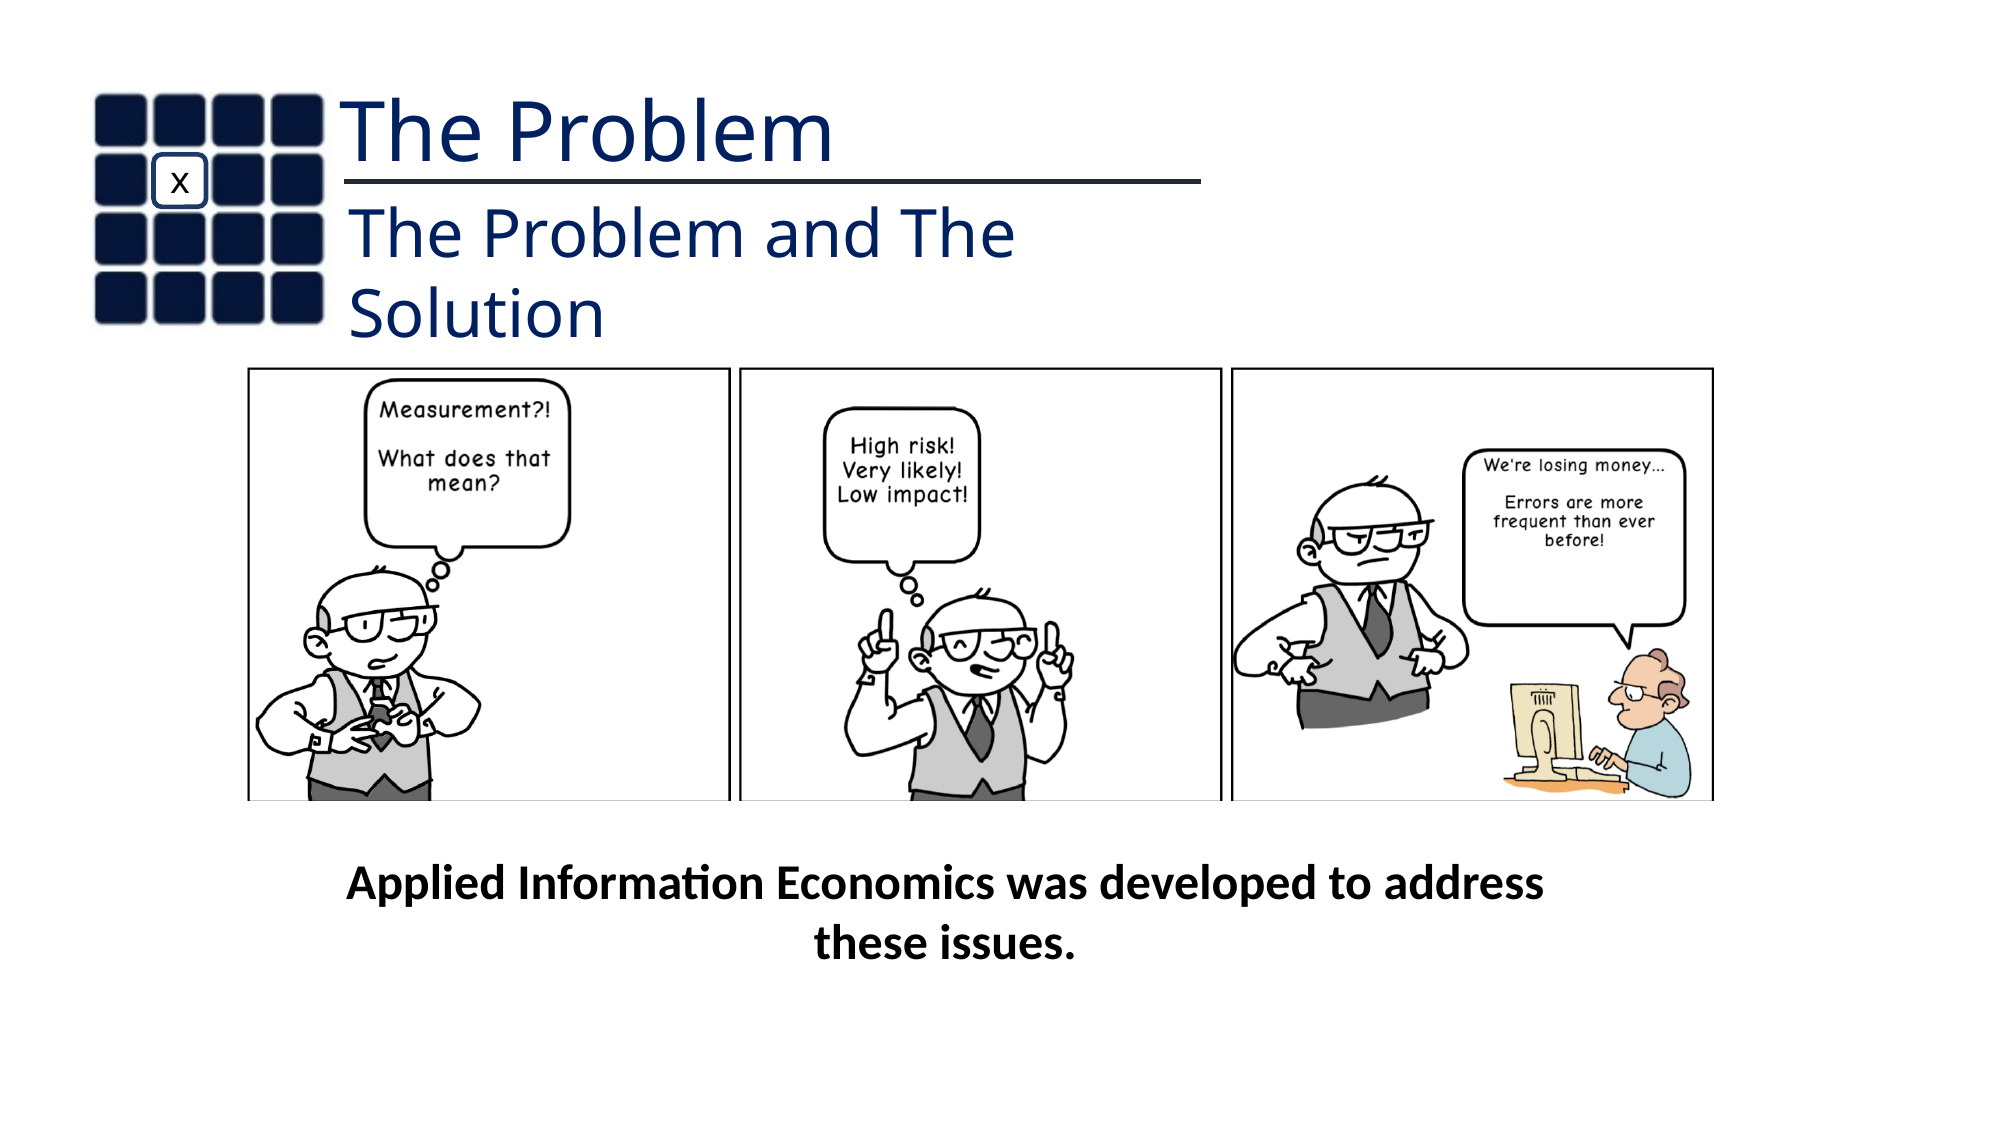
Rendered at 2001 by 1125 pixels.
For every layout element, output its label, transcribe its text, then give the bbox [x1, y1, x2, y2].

text_box The Problem and The Solution [333, 183, 1290, 350]
text_box Applied Information Economics was developed to address these issues. [270, 842, 1621, 977]
text_box The Problem [324, 70, 1272, 186]
picture [230, 350, 1731, 801]
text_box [89, 89, 1200, 330]
